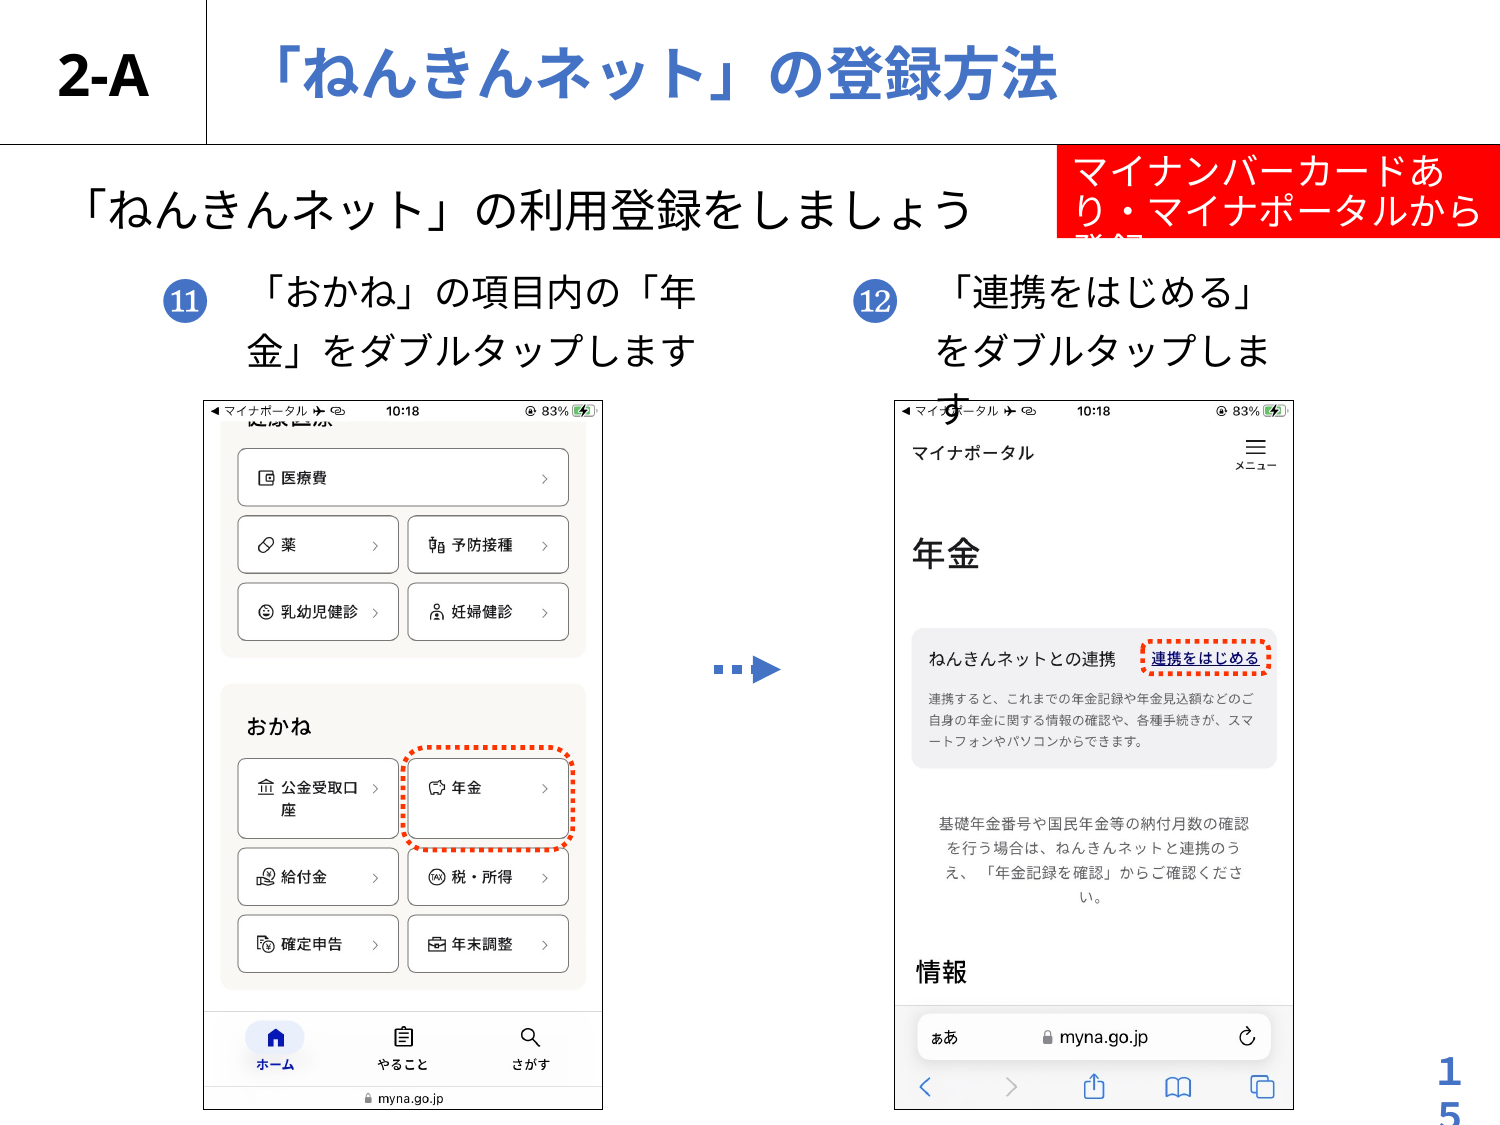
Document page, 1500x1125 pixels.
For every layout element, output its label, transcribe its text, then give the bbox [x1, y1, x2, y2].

text_box 「おかね」の項目内の「年金」をダブルタップします [231, 274, 733, 381]
text_box ⓬ [835, 274, 919, 343]
text_box １５ [1399, 1063, 1500, 1123]
picture [203, 400, 603, 1110]
text_box 「連携をはじめる」をダブルタップします [919, 274, 1294, 400]
text_box マイナンバーカードあり・マイナポータルから登録 [1056, 145, 1500, 239]
text_box ⓫ [145, 274, 223, 343]
title 「ねんきんネット」の登録方法 [228, 36, 1472, 116]
picture [894, 400, 1294, 1110]
text_box 「ねんきんネット」の利用登録をしましょう [46, 180, 1422, 274]
text_box 2-A [0, 0, 207, 147]
